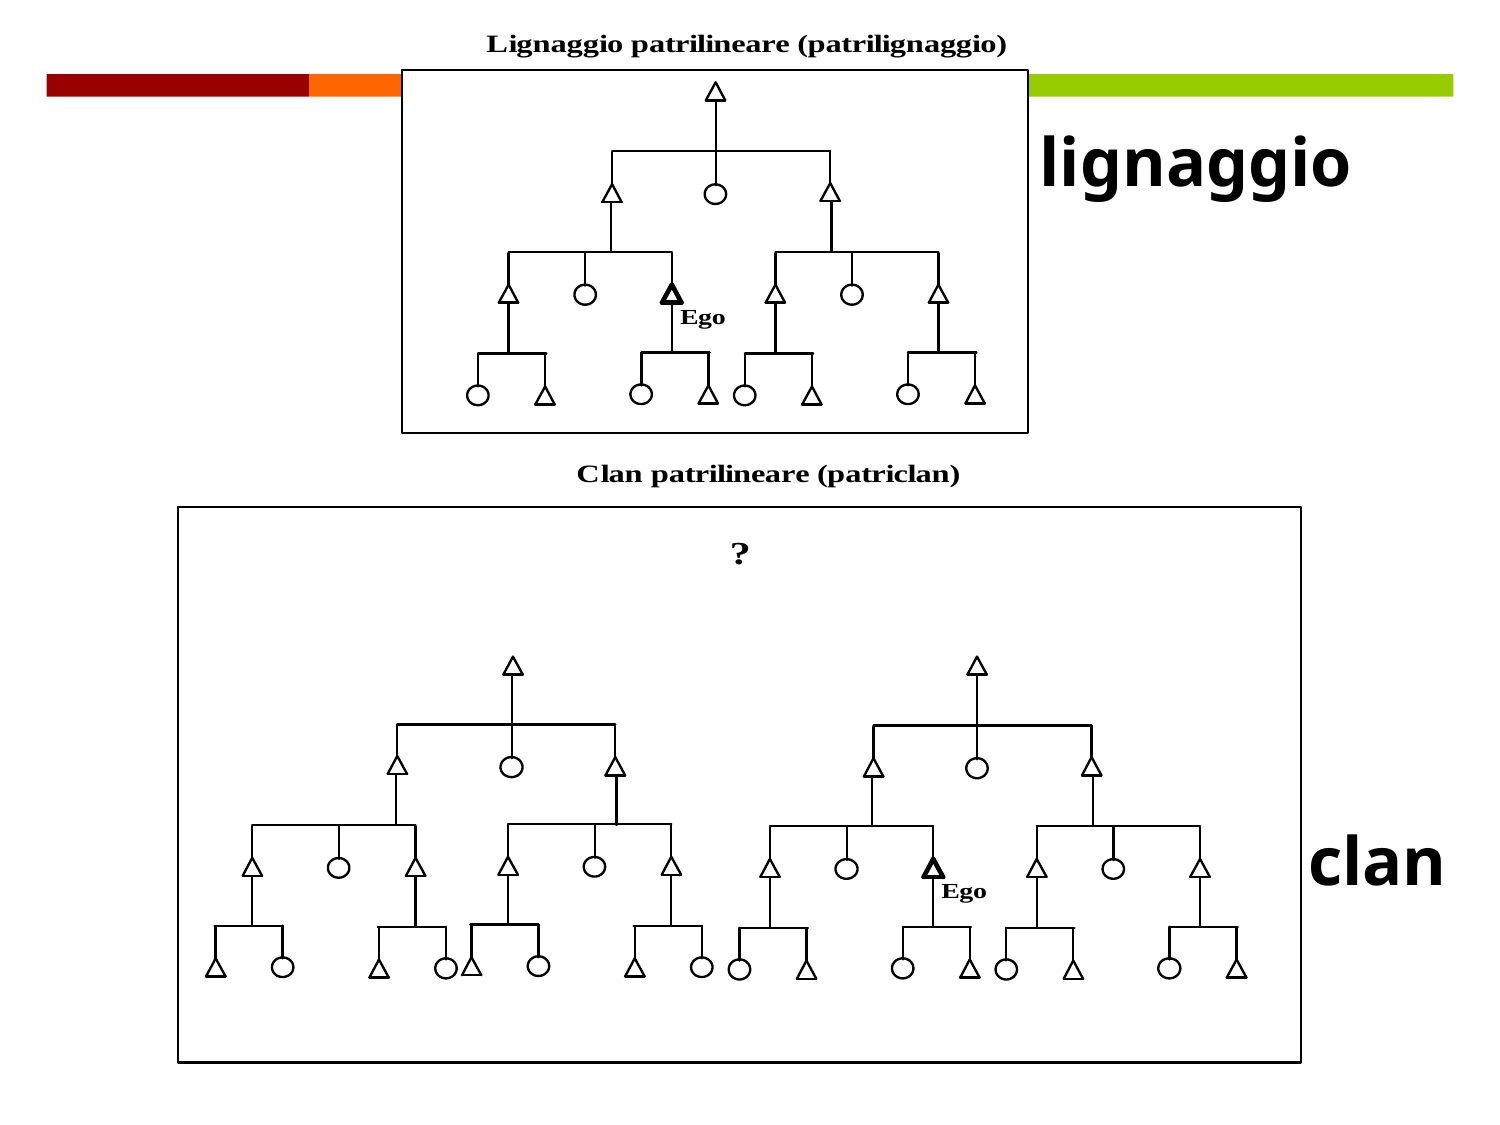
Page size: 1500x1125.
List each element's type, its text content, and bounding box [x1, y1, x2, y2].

text_box clan [1306, 810, 1500, 906]
text_box lignaggio [1306, 112, 1413, 208]
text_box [176, 28, 1303, 1064]
